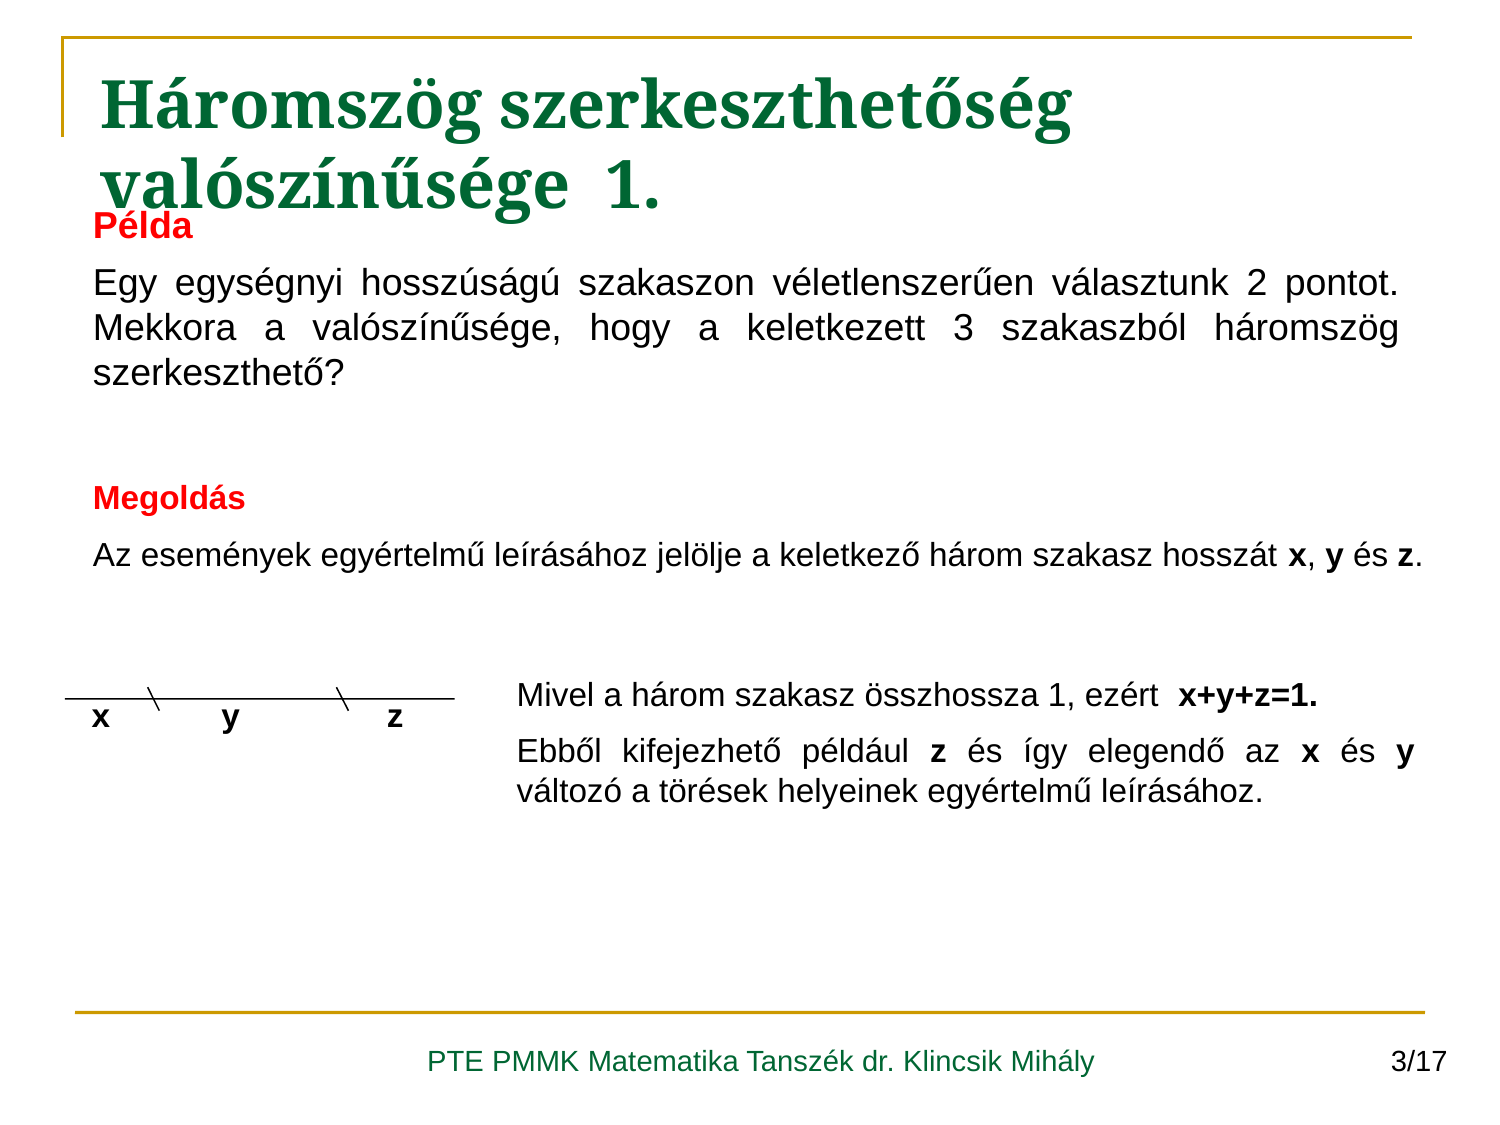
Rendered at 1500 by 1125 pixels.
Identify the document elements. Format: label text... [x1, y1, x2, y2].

text_box Megoldás Az események egyértelmű leírásához jelölje a keletkező három szakasz hosszát x, y és z. [78, 469, 1500, 581]
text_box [64, 686, 455, 743]
text_box Példa Egy egységnyi hosszúságú szakaszon véletlenszerűen választunk 2 pontot. Mekkora a valószínűsége, hogy a keletkezett 3 szakaszból háromszög szerkeszthető? [78, 193, 1415, 401]
text_box PTE PMMK Matematika Tanszék dr. Klincsik Mihály [123, 1034, 1399, 1094]
text_box Háromszög szerkeszthetőség valószínűsége 1. [85, 60, 1459, 149]
text_box Mivel a három szakasz összhossza 1, ezért x+y+z=1. Ebből kifejezhető például z és így elegendő az x és y változó a törések helyeinek egyértelmű leírásához. [501, 665, 1430, 817]
text_box 3/17 [1376, 1034, 1481, 1085]
